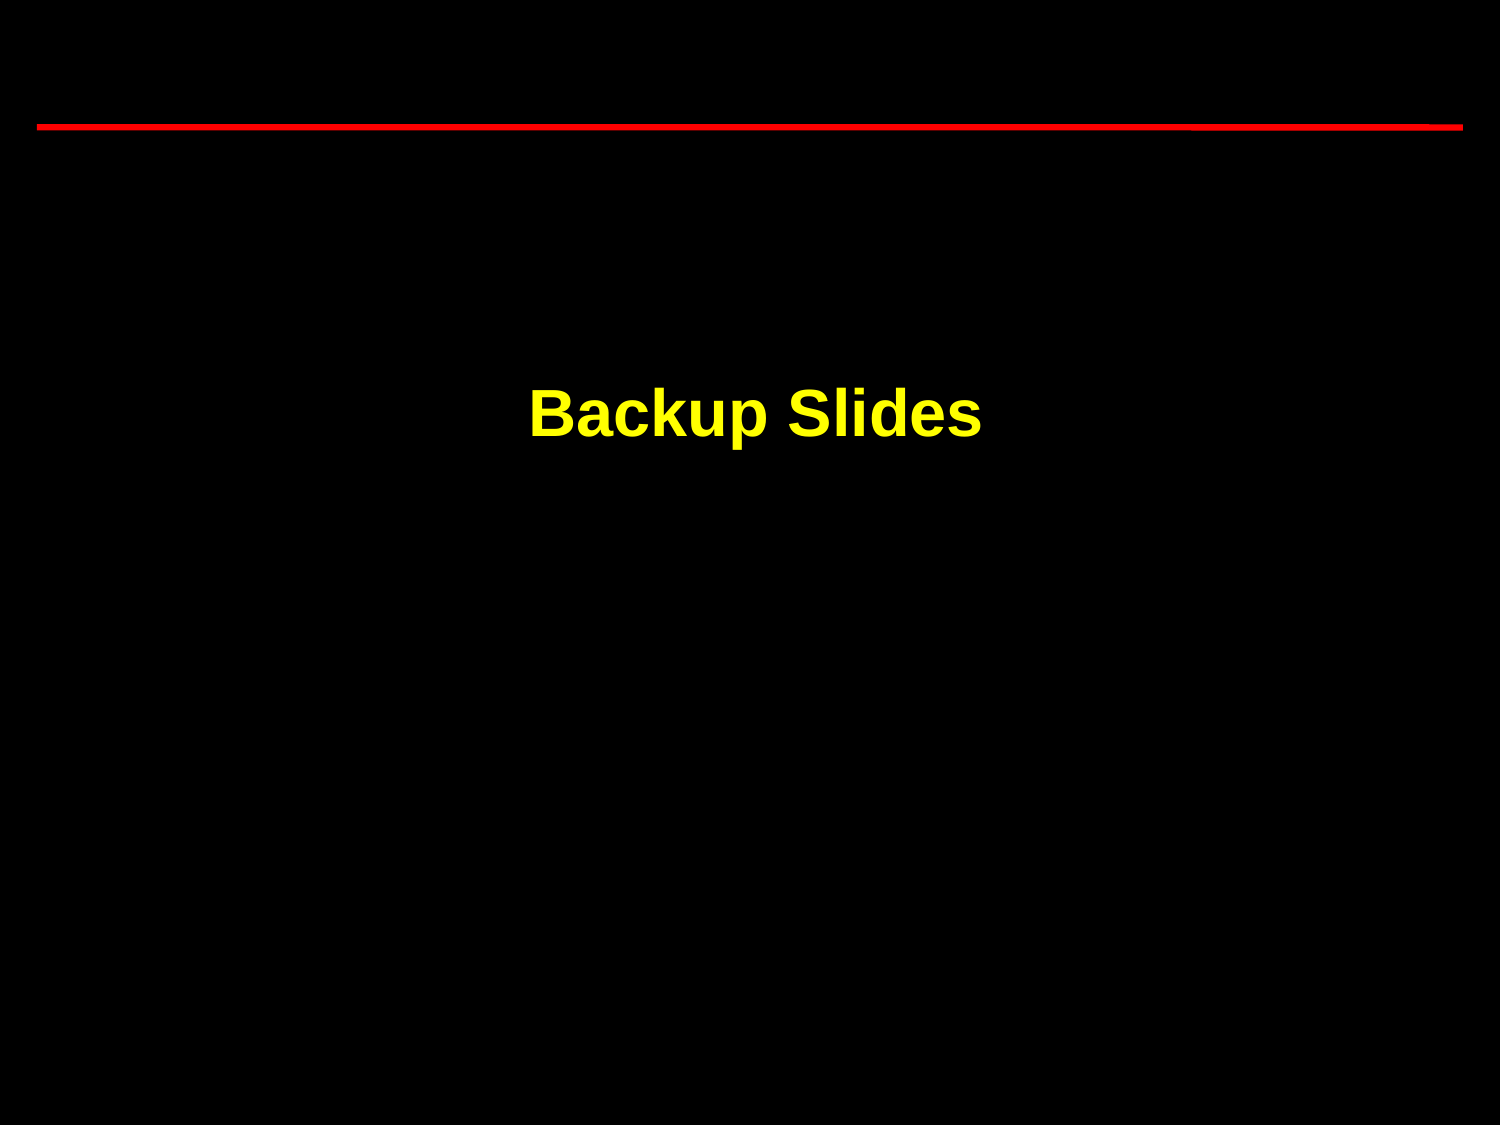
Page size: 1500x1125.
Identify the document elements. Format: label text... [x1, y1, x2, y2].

list Backup Slides [124, 362, 1388, 626]
